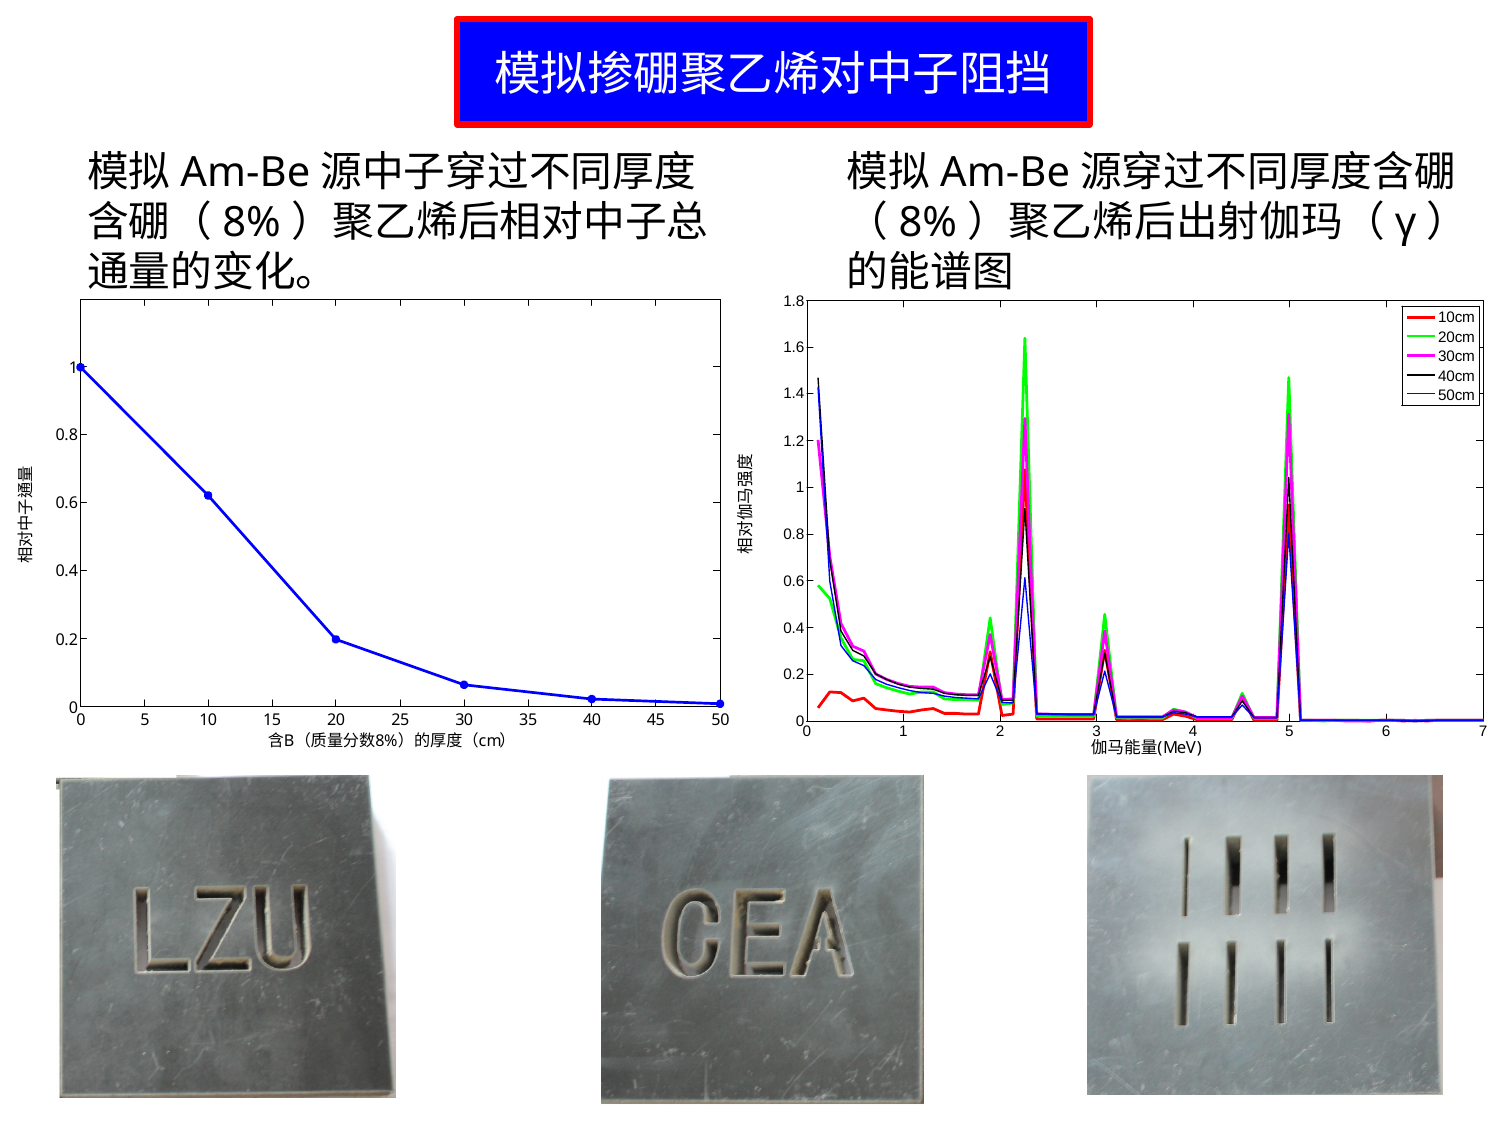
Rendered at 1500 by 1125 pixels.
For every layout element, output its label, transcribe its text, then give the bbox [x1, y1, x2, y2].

picture [56, 774, 396, 1098]
text_box 模拟掺硼聚乙烯对中子阻挡 [456, 19, 1090, 125]
text_box 模拟Am-Be源中子穿过不同厚度含硼（8%）聚乙烯后相对中子总通量的变化。 [72, 137, 745, 277]
picture [0, 278, 1500, 1106]
text_box 模拟Am-Be源穿过不同厚度含硼（8%）聚乙烯后出射伽玛（γ）的能谱图 [832, 137, 1500, 283]
